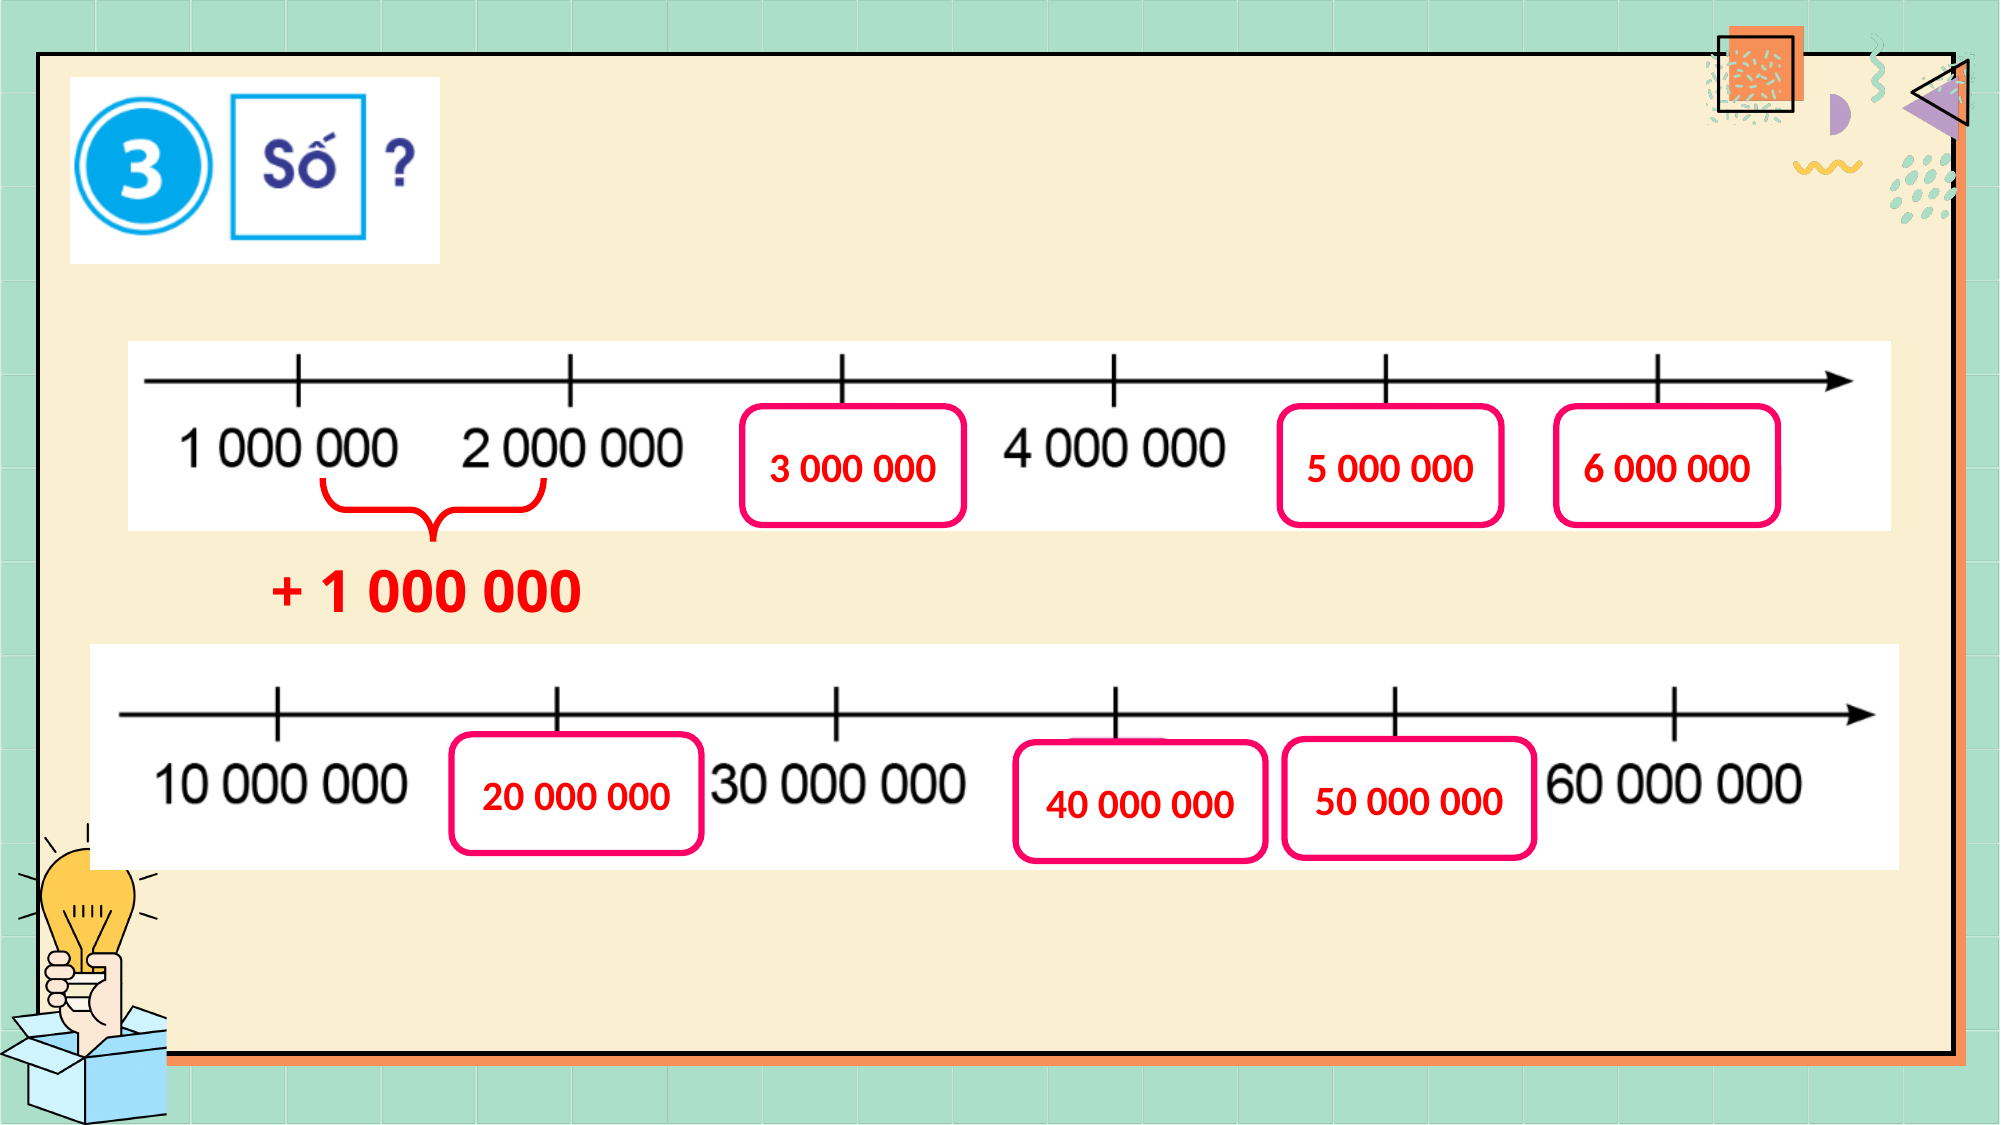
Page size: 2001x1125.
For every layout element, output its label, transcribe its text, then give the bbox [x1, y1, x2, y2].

text_box [431, 531, 435, 542]
picture [0, 0, 2000, 1125]
text_box + 1 000 000 [231, 546, 622, 632]
